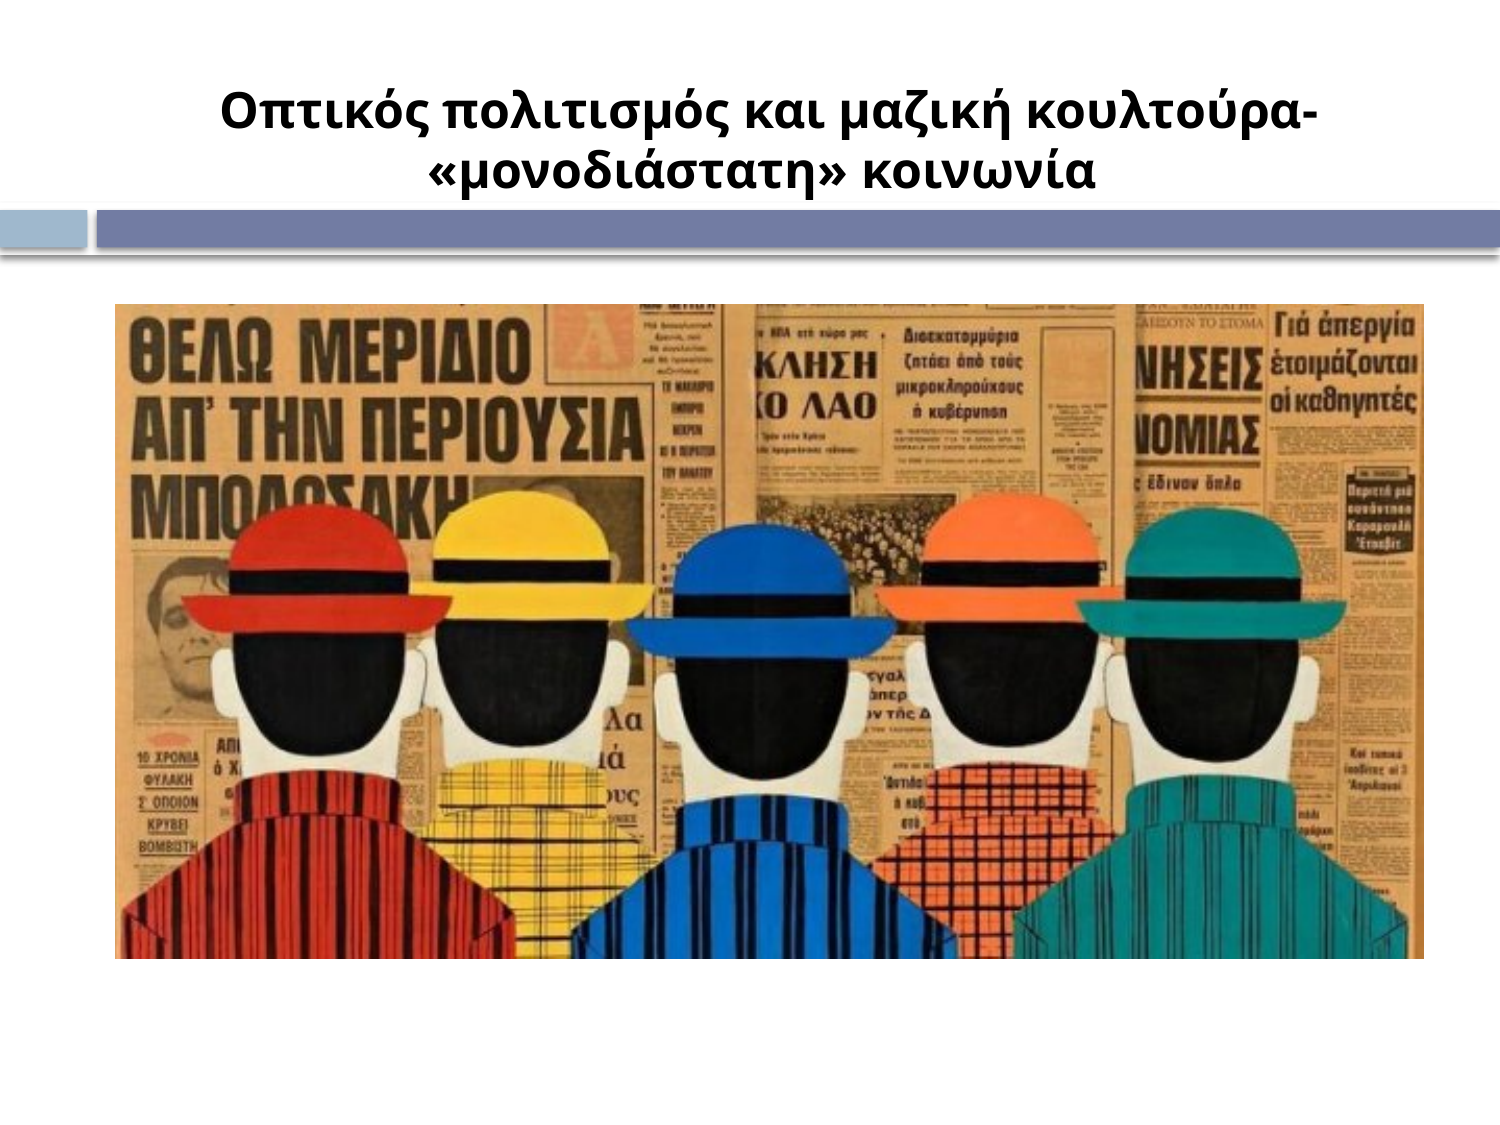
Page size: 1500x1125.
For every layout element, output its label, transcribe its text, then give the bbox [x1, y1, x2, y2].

title Οπτικός πολιτισμός και μαζική κουλτούρα- «μονοδιάστατη» κοινωνία [100, 137, 1438, 200]
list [114, 303, 1424, 959]
